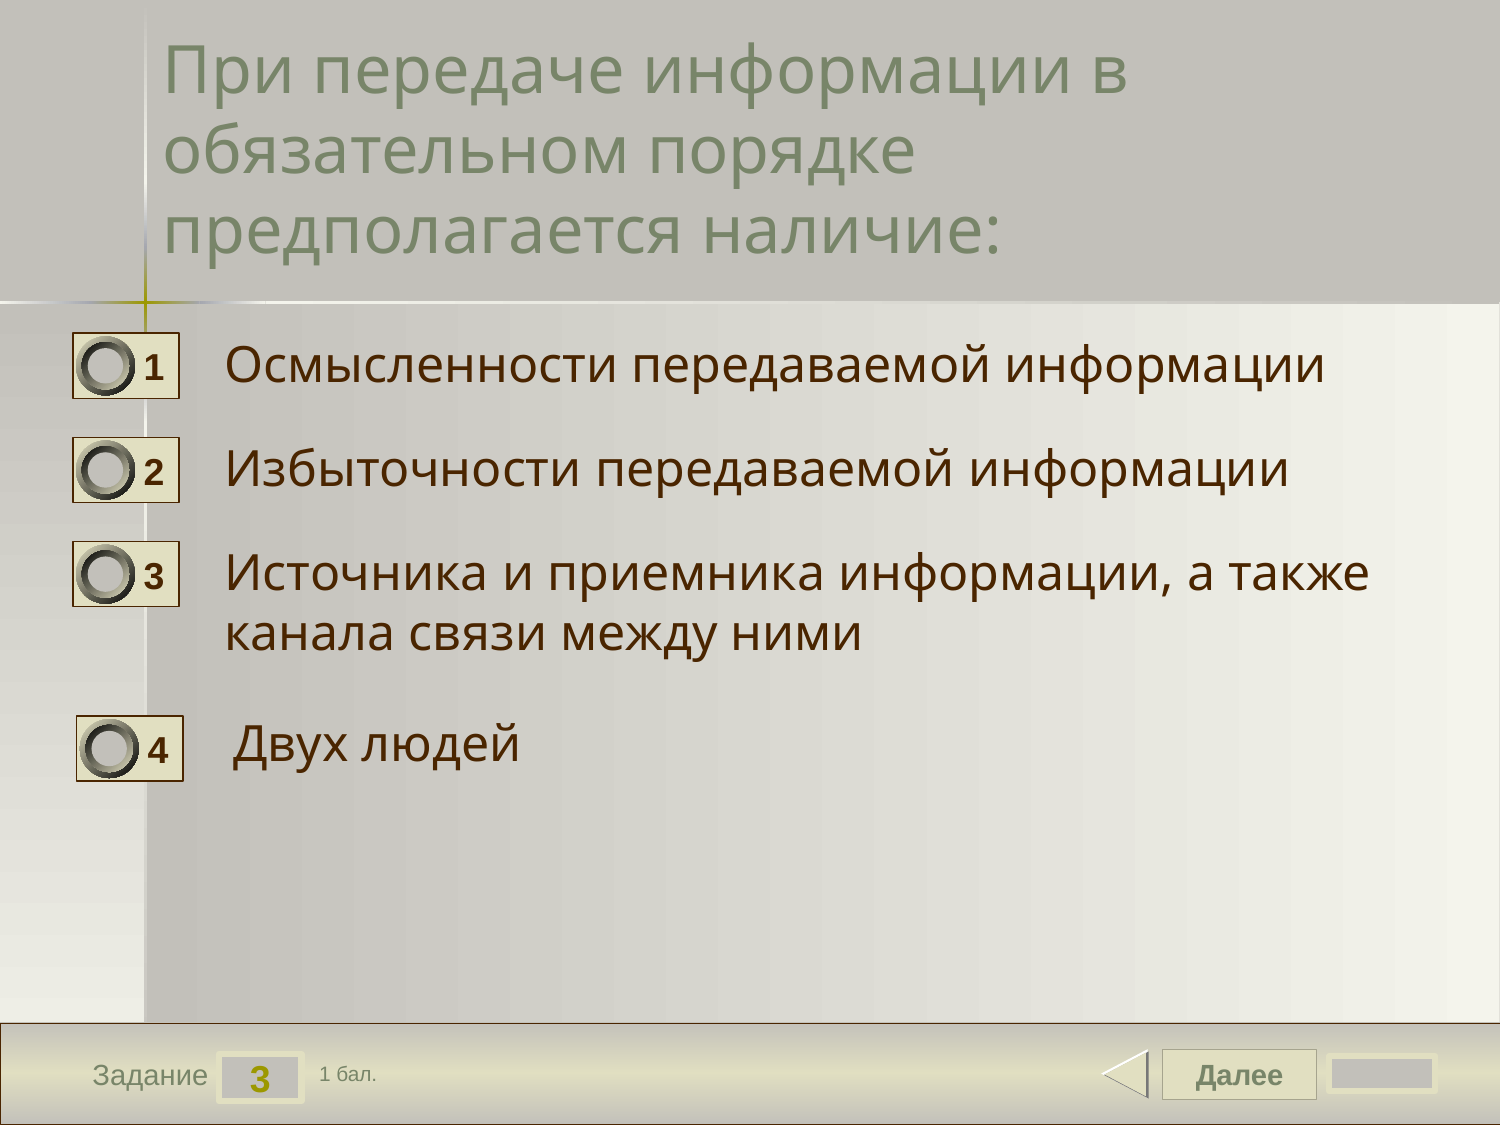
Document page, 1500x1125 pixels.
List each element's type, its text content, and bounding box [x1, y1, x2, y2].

text_box Задание [83, 1056, 209, 1092]
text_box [72, 332, 180, 399]
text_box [72, 541, 180, 607]
text_box [1329, 1056, 1436, 1092]
text_box [0, 1021, 1500, 1125]
text_box 3 [218, 1054, 302, 1102]
list Источника и приемника информации, а также канала связи между ними [209, 532, 1448, 670]
text_box 1 бал. [306, 1060, 378, 1087]
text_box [1100, 1048, 1149, 1099]
text_box Далее [1160, 1047, 1319, 1101]
list Двух людей [218, 703, 1457, 789]
list Избыточности передаваемой информации [209, 428, 1448, 514]
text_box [72, 437, 180, 503]
title При передаче информации в обязательном порядке предполагается наличие: [147, 18, 1448, 255]
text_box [76, 715, 184, 782]
list Осмысленности передаваемой информации [209, 324, 1448, 410]
